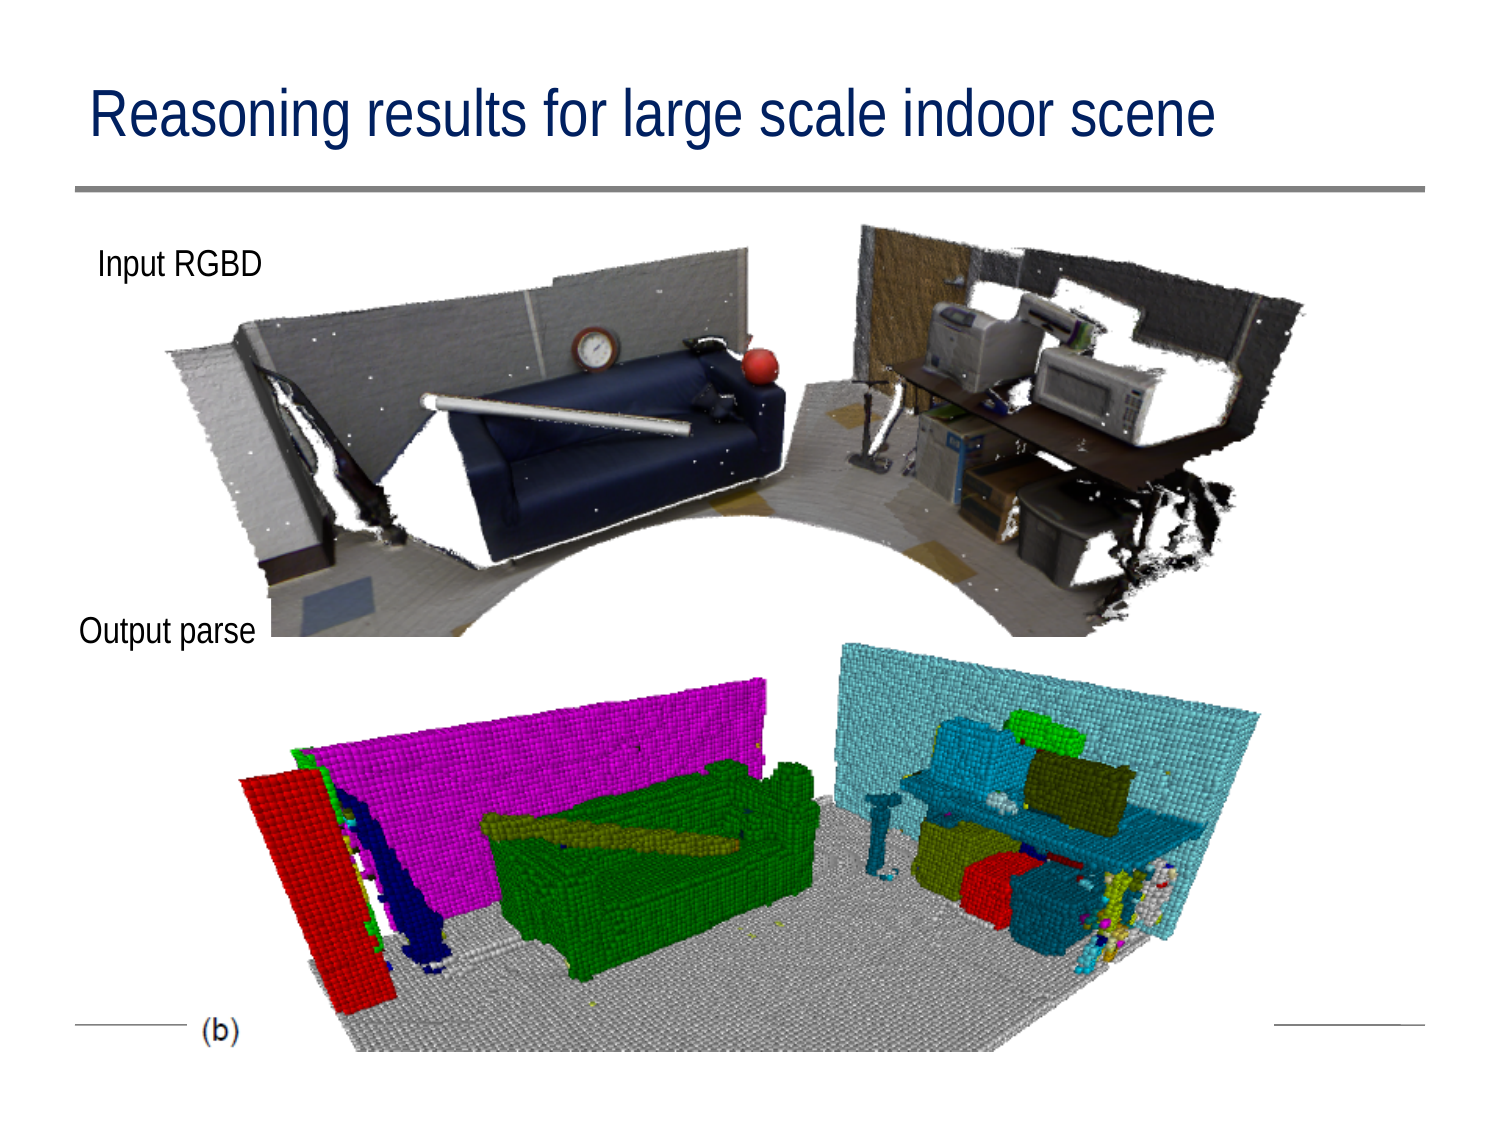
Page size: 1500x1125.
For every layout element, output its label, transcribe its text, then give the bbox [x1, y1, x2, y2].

picture [137, 215, 1310, 1052]
title Reasoning results for large scale indoor scene [75, 62, 1425, 180]
text_box Input RGBD [82, 231, 132, 291]
text_box Output parse [64, 598, 138, 659]
